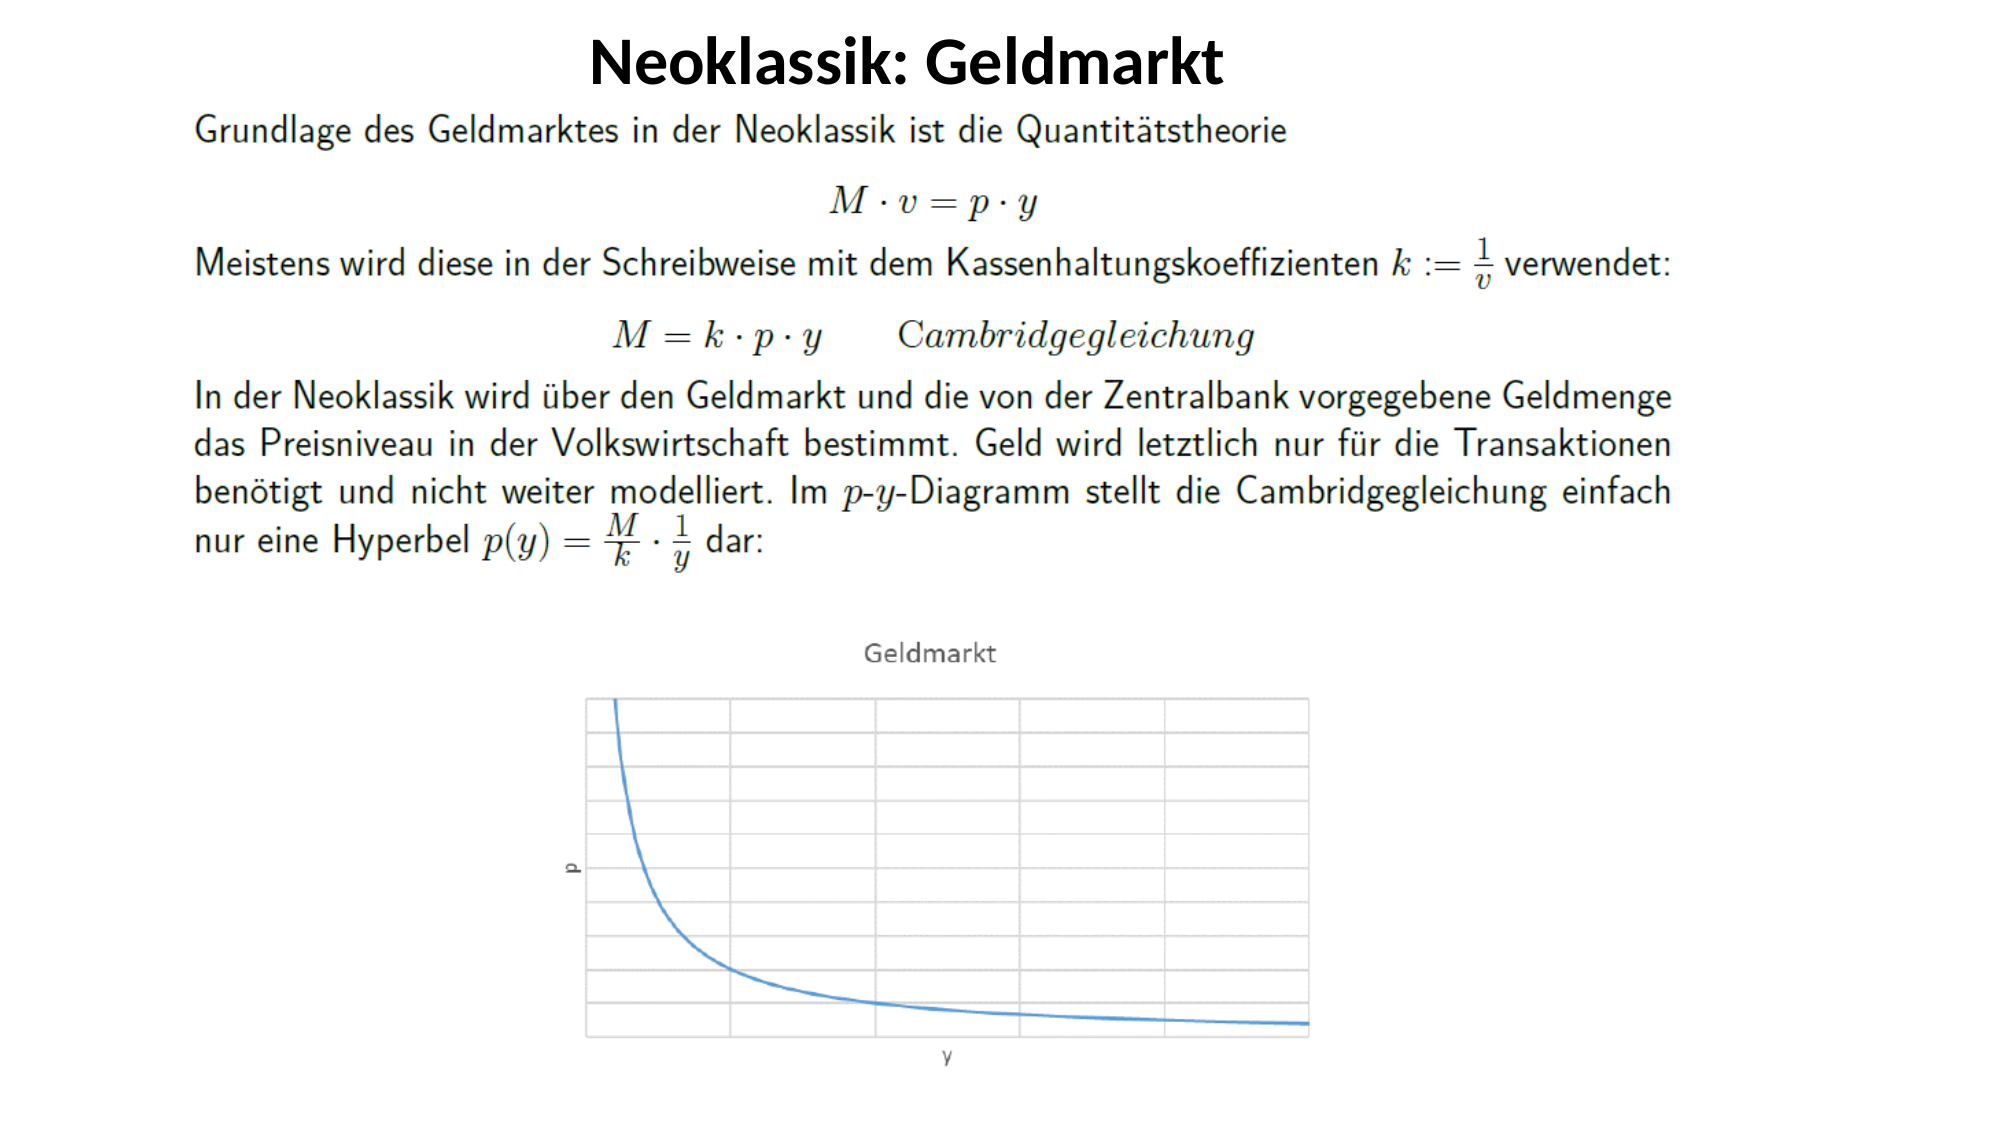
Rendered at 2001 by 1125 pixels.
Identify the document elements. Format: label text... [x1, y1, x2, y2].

text_box Neoklassik: Geldmarkt [575, 9, 1239, 105]
picture [186, 106, 1696, 1077]
